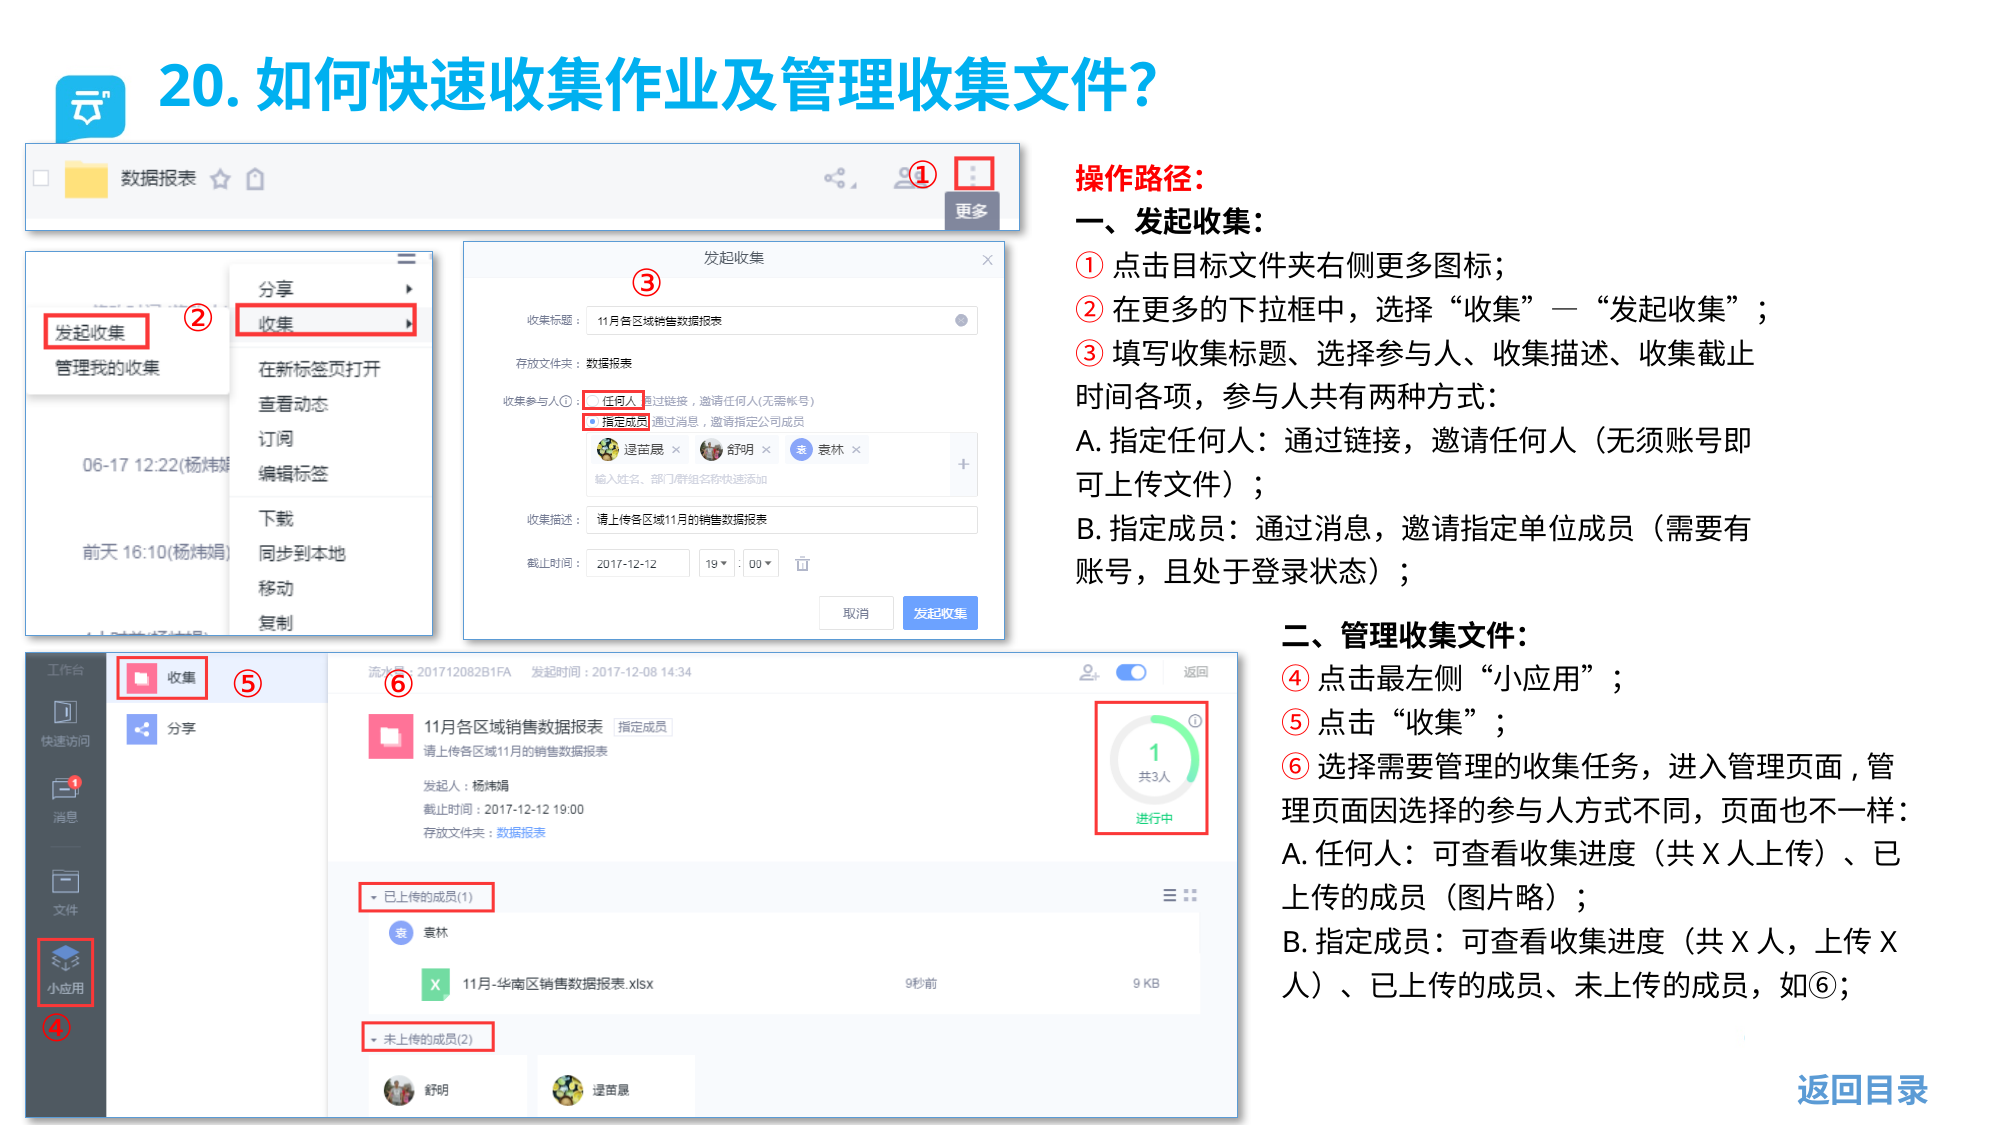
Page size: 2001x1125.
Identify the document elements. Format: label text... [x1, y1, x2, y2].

text_box 操作路径： 一、发起收集： ①点击目标文件夹右侧更多图标； ②在更多的下拉框中，选择“收集”—“发起收集”； ③填写收集标题、选择参与人、收集描述、收集截止时间各项，参与人共有两种方式： A.指定任何人：通过链接，邀请任何人（无须账号即可上传文件）； B.指定成员：通过消息，邀请指定单位成员（需要有账号，且处于登录状态）； [1061, 143, 1779, 597]
text_box 二、管理收集文件： ④点击最左侧“小应用”； ⑤点击“收集”； ⑥选择需要管理的收集任务，进入管理页面,管理页面因选择的参与人方式不同，页面也不一样： A.任何人：可查看收集进度（共X人上传）、已上传的成员（图片略）； B.指定成员：可查看收集进度（共X人，上传X人）、已上传的成员、未上传的成员，如⑥； [1267, 600, 1921, 1010]
text_box 返回目录 [1744, 981, 1999, 1117]
picture [0, 0, 2000, 1125]
text_box 20.如何快速收集作业及管理收集文件？ [143, 40, 1921, 126]
